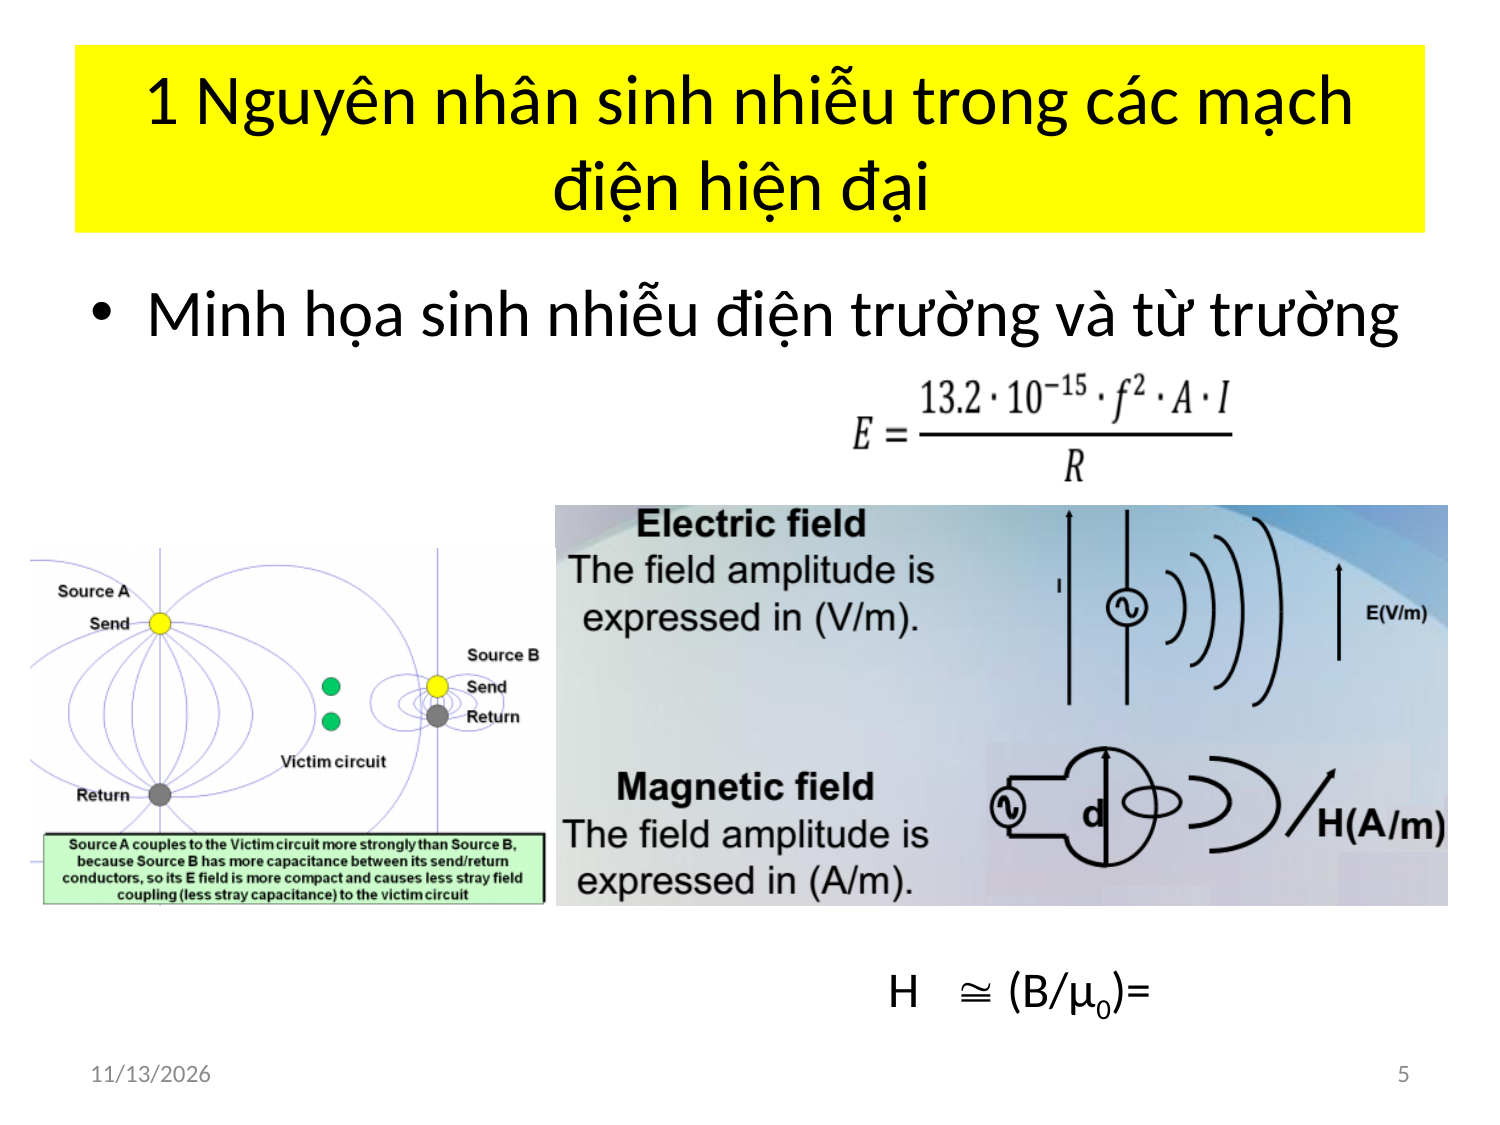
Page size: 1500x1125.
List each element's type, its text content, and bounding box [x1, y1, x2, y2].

list Minh họa sinh nhiễu điện trường và từ trường [75, 262, 1425, 450]
picture [847, 361, 1263, 489]
slide_number 5 [1074, 1042, 1425, 1103]
title 1 Nguyên nhân sinh nhiễu trong các mạch điện hiện đại [75, 45, 1425, 233]
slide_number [75, 1042, 425, 1103]
picture [30, 505, 1448, 906]
